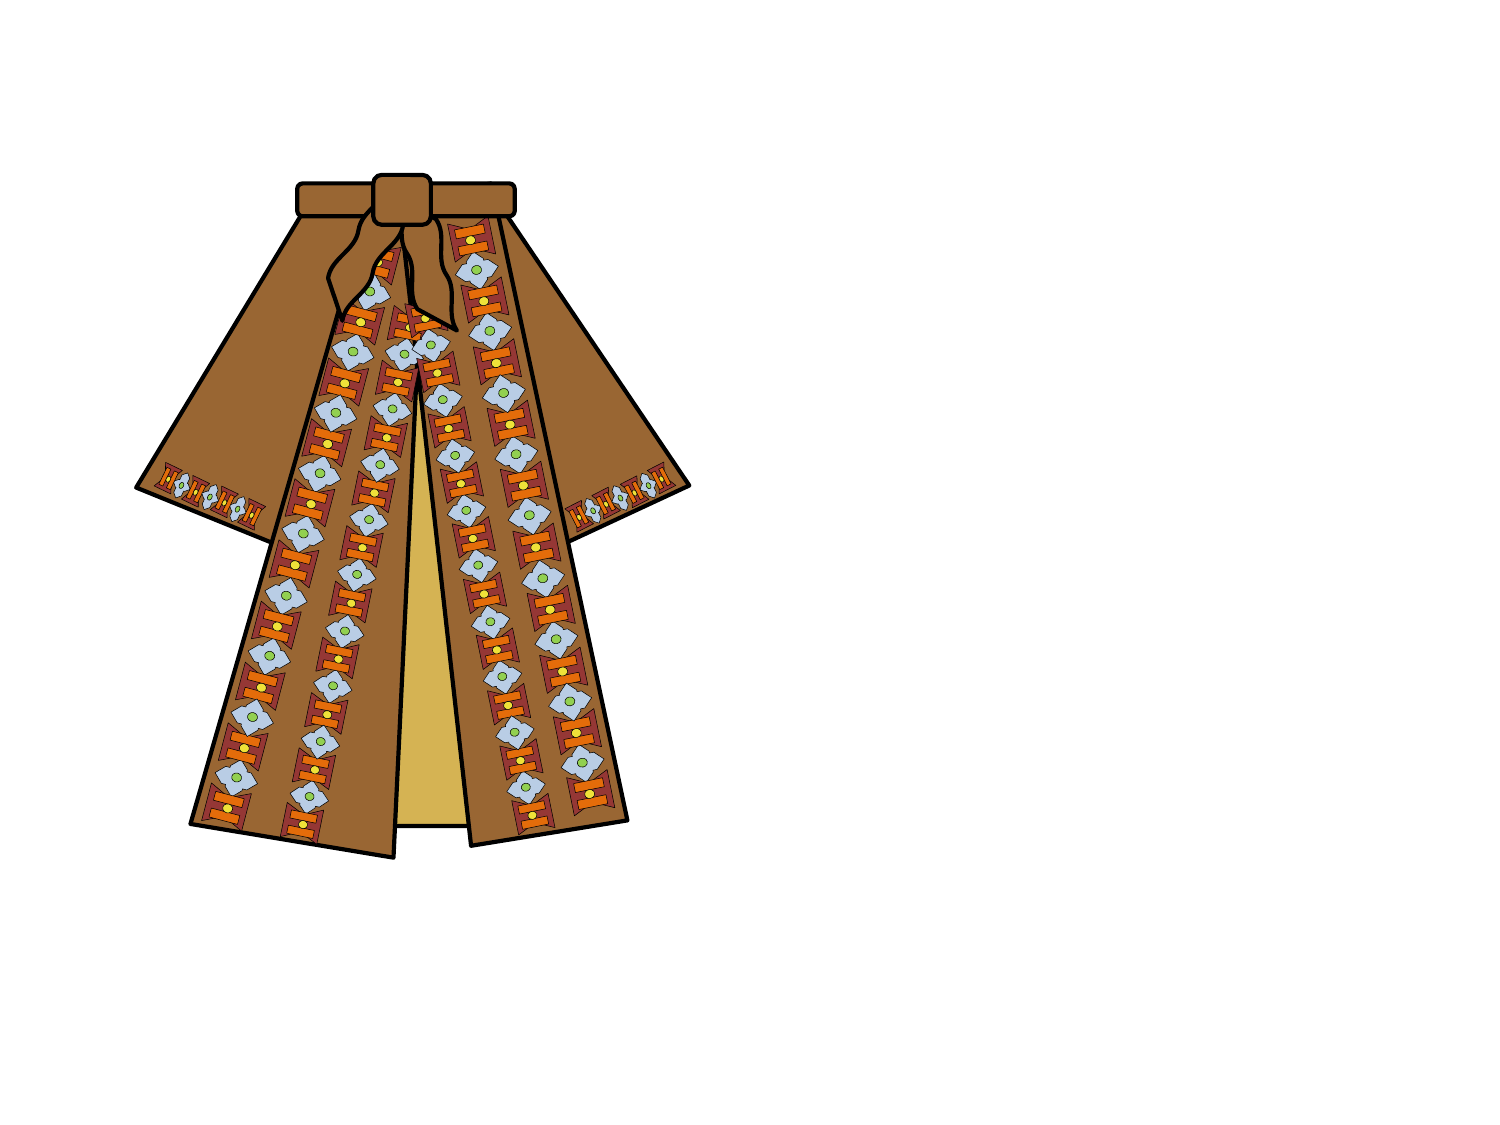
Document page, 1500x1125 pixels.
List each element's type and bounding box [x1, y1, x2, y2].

text_box [154, 174, 676, 846]
